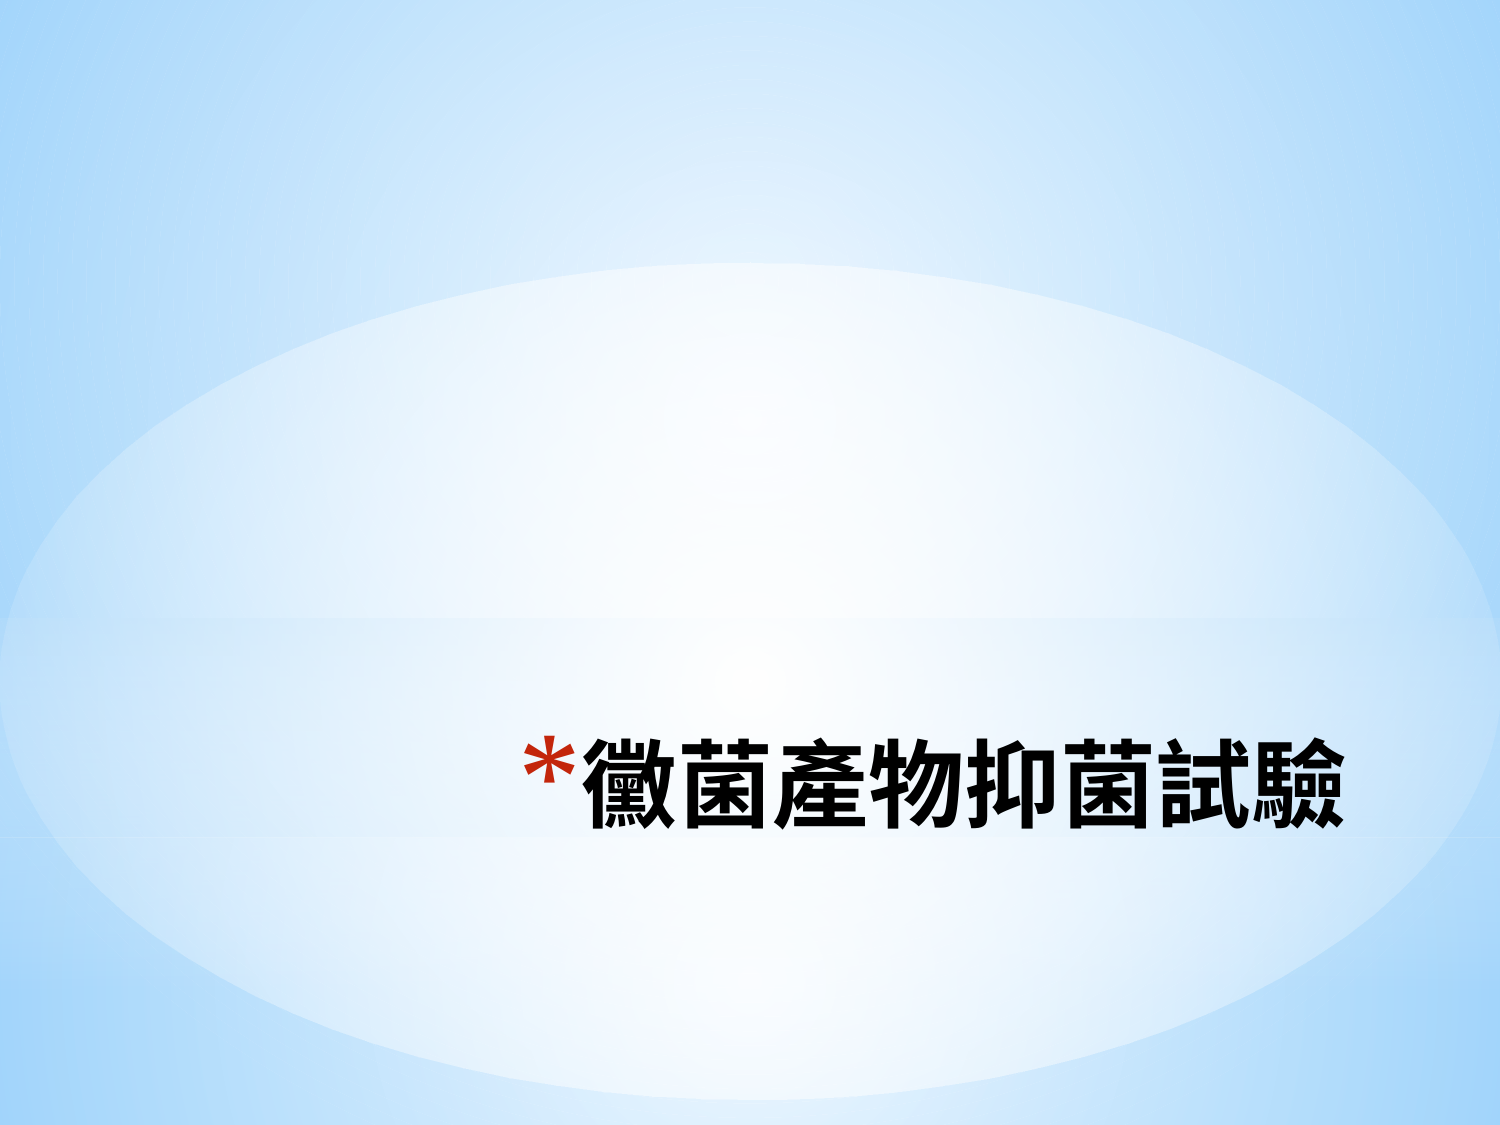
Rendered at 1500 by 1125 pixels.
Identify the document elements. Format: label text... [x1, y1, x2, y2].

title 黴菌產物抑菌試驗 [294, 717, 1363, 905]
